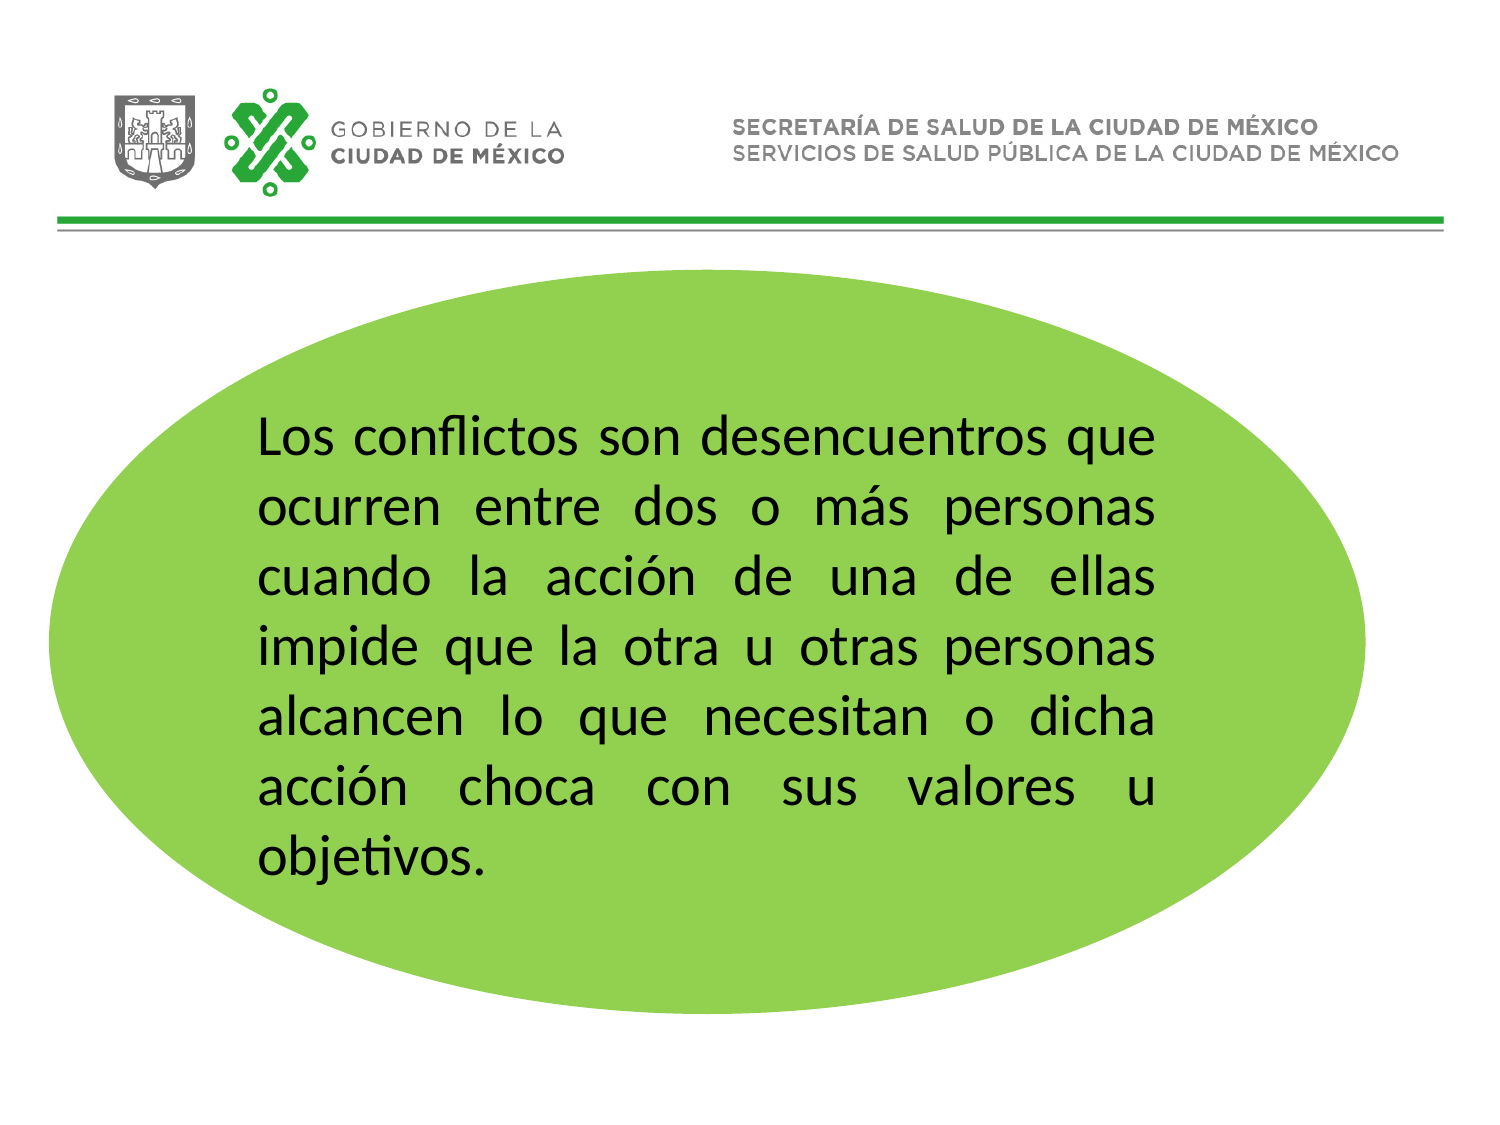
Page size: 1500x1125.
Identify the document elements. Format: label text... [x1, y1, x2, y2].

text_box Los conflictos son desencuentros que ocurren entre dos o más personas cuando la acción de una de ellas impide que la otra u otras personas alcancen lo que necesitan o dicha acción choca con sus valores u objetivos. [48, 269, 1366, 1015]
picture [22, 0, 1478, 1125]
